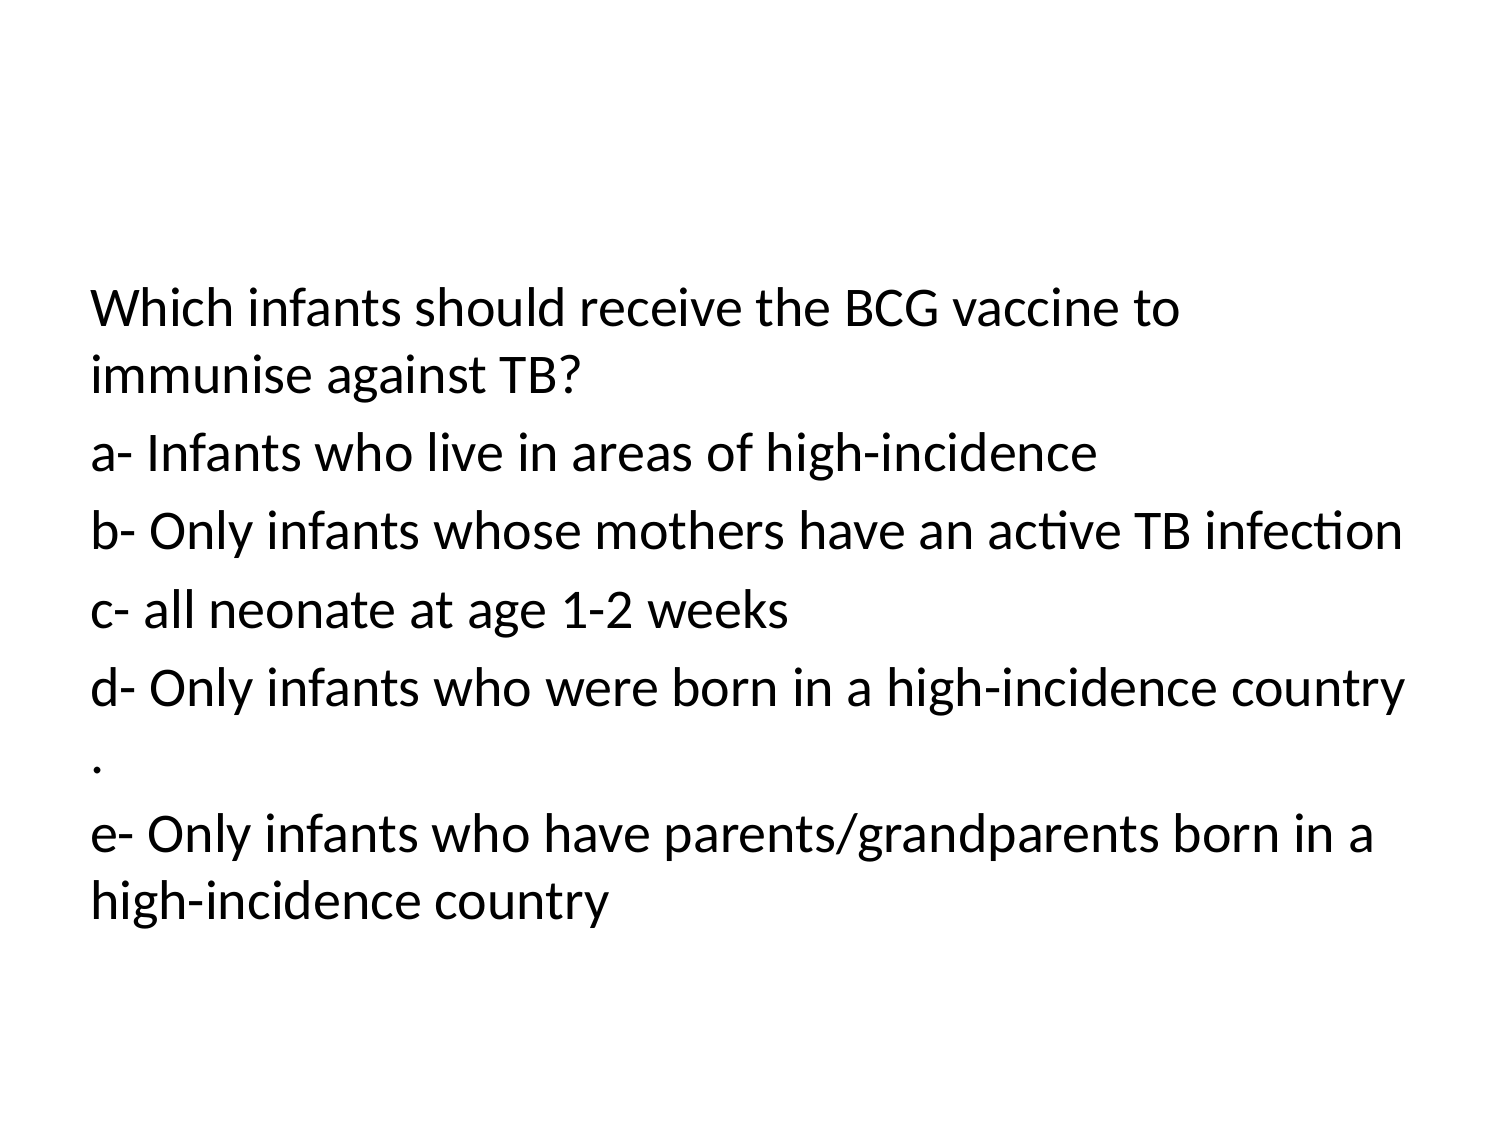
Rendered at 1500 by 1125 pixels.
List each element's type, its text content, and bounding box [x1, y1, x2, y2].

list Which infants should receive the BCG vaccine to immunise against TB? a- Infants who live in areas of high-incidence b- Only infants whose mothers have an active TB infection c- all neonate at age 1-2 weeks d- Only infants who were born in a high-incidence country . e- Only infants who have parents/grandparents born in a high-incidence country [75, 262, 1425, 1005]
